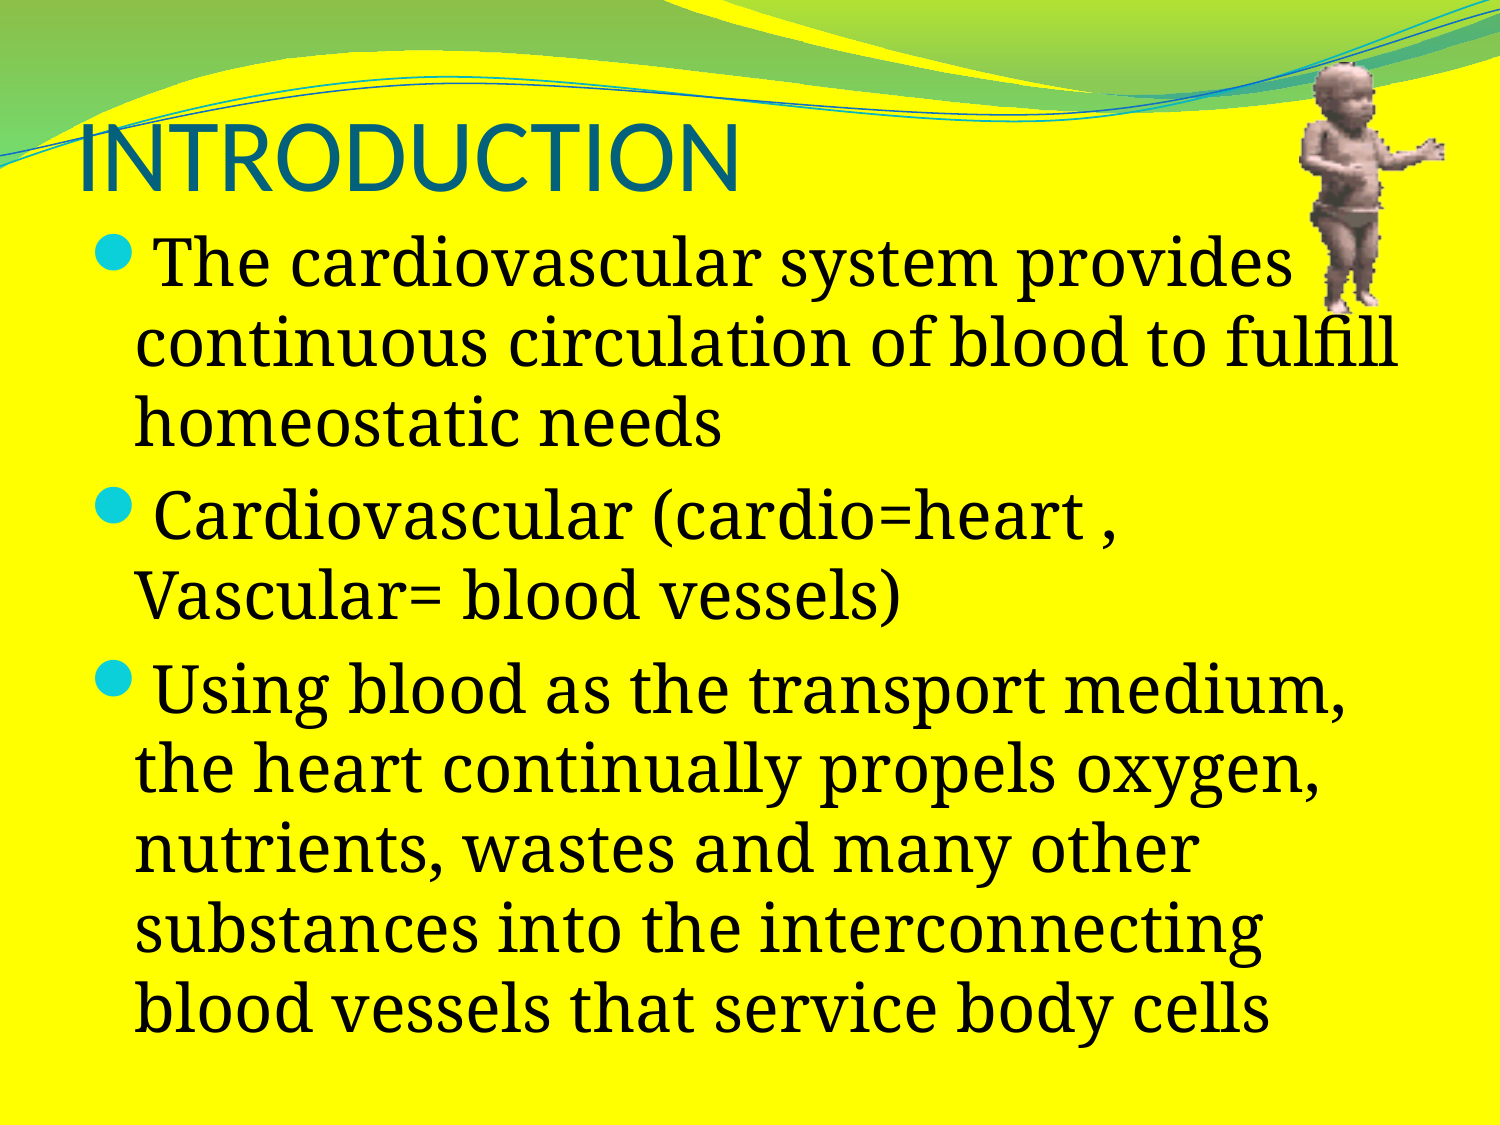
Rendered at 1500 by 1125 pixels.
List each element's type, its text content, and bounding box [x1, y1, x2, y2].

list The cardiovascular system provides continuous circulation of blood to fulfill homeostatic needs Cardiovascular (cardio=heart , Vascular= blood vessels) Using blood as the transport medium, the heart continually propels oxygen, nutrients, wastes and many other substances into the interconnecting blood vessels that service body cells [75, 212, 1425, 1038]
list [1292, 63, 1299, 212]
picture [1299, 62, 1463, 338]
title CONT………… [1292, 212, 1425, 350]
title INTRODUCTION [75, 24, 1425, 212]
